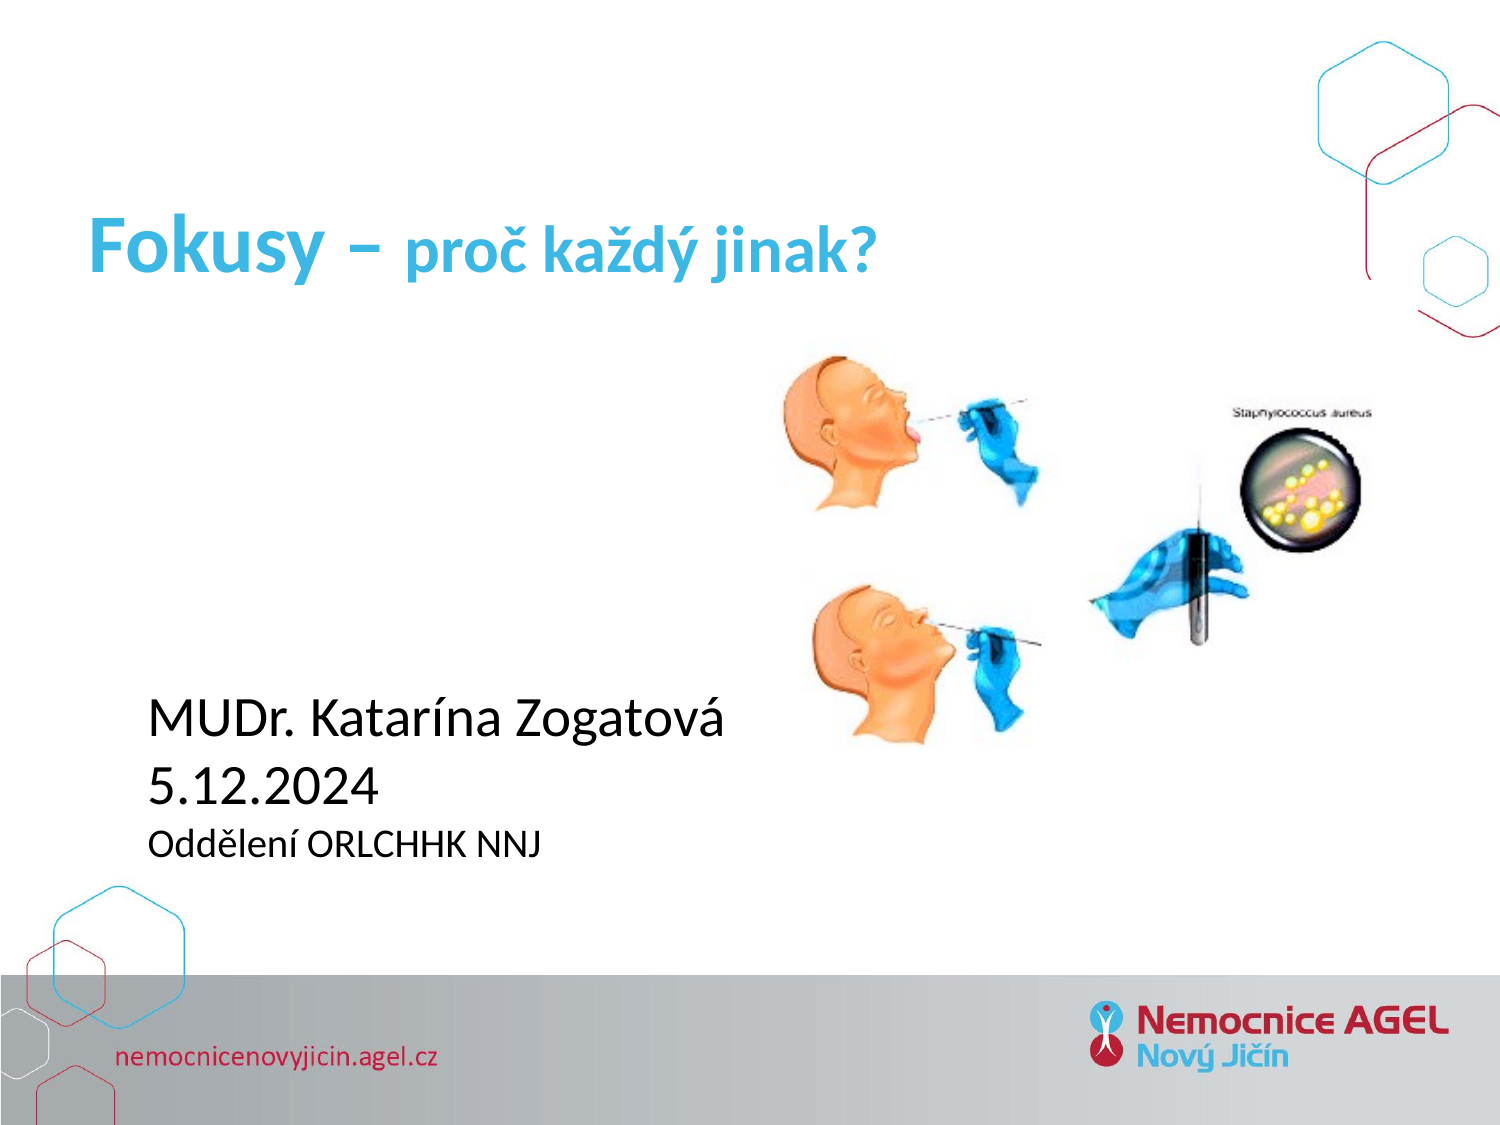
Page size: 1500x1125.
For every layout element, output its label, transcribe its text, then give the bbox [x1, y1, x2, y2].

text_box MUDr. Katarína Zogatová 5.12.2024 Oddělení ORLCHHK NNJ [147, 679, 1340, 866]
text_box Fokusy – proč každý jinak? [88, 145, 1038, 333]
picture [0, 0, 1500, 1125]
